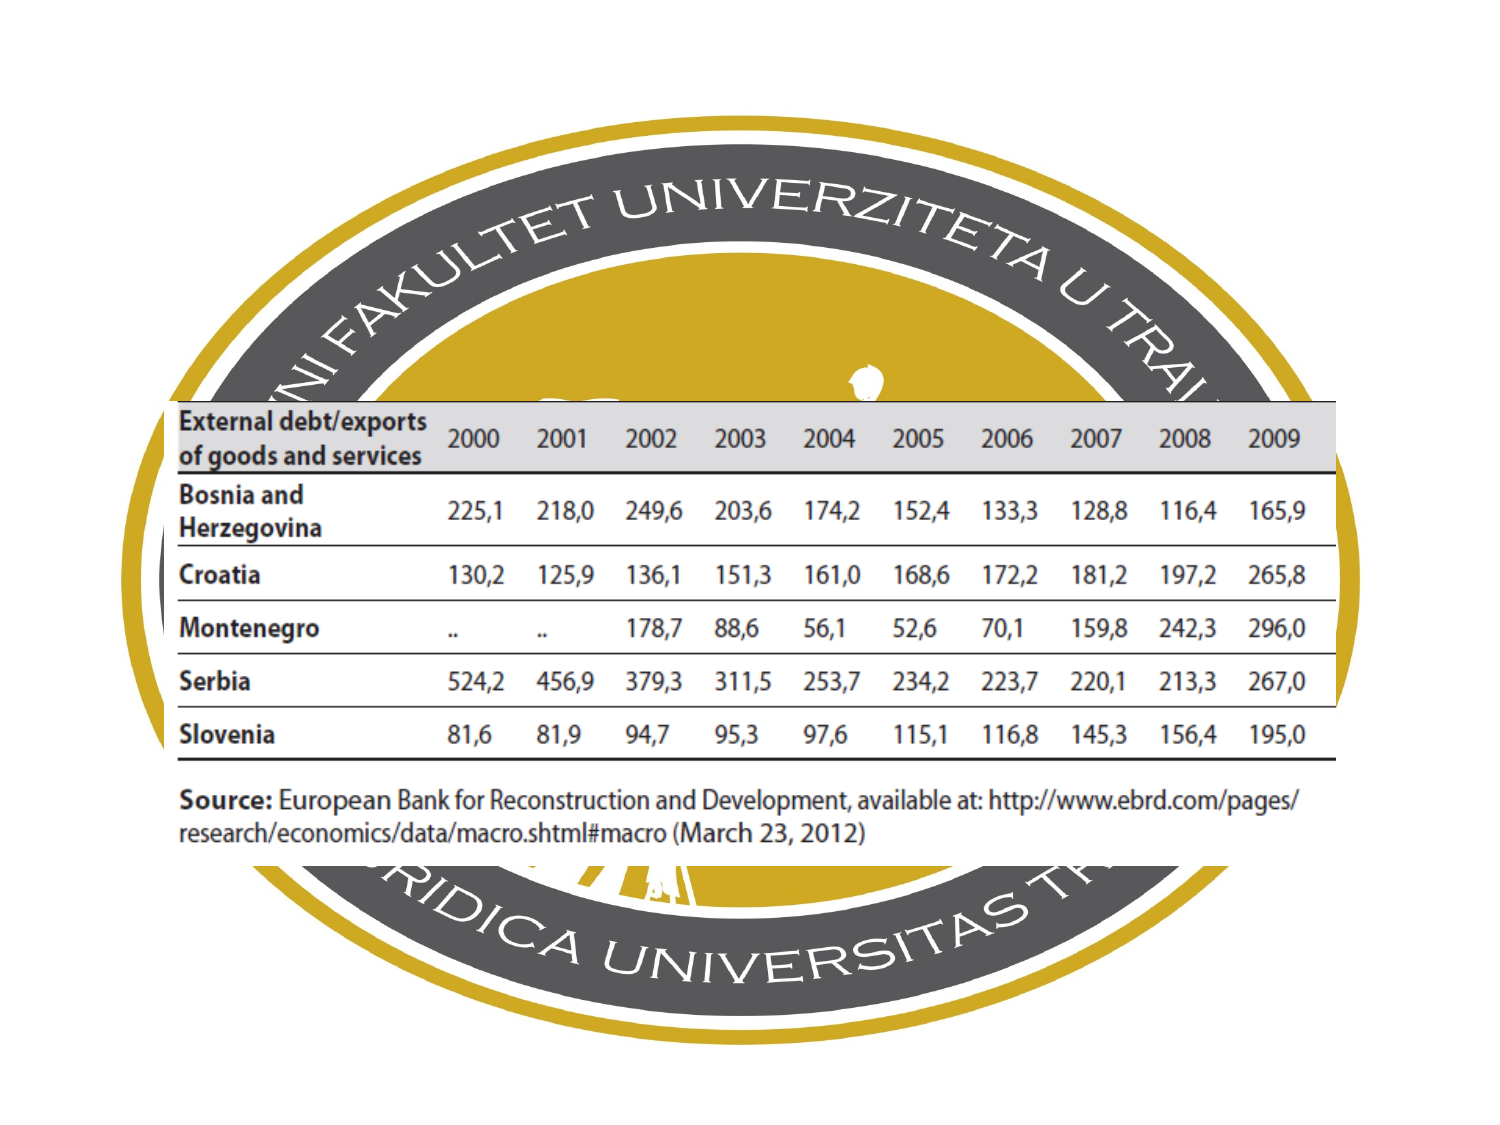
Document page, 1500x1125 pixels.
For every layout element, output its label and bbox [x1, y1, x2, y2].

list [164, 401, 1336, 866]
picture [0, 0, 1500, 1125]
